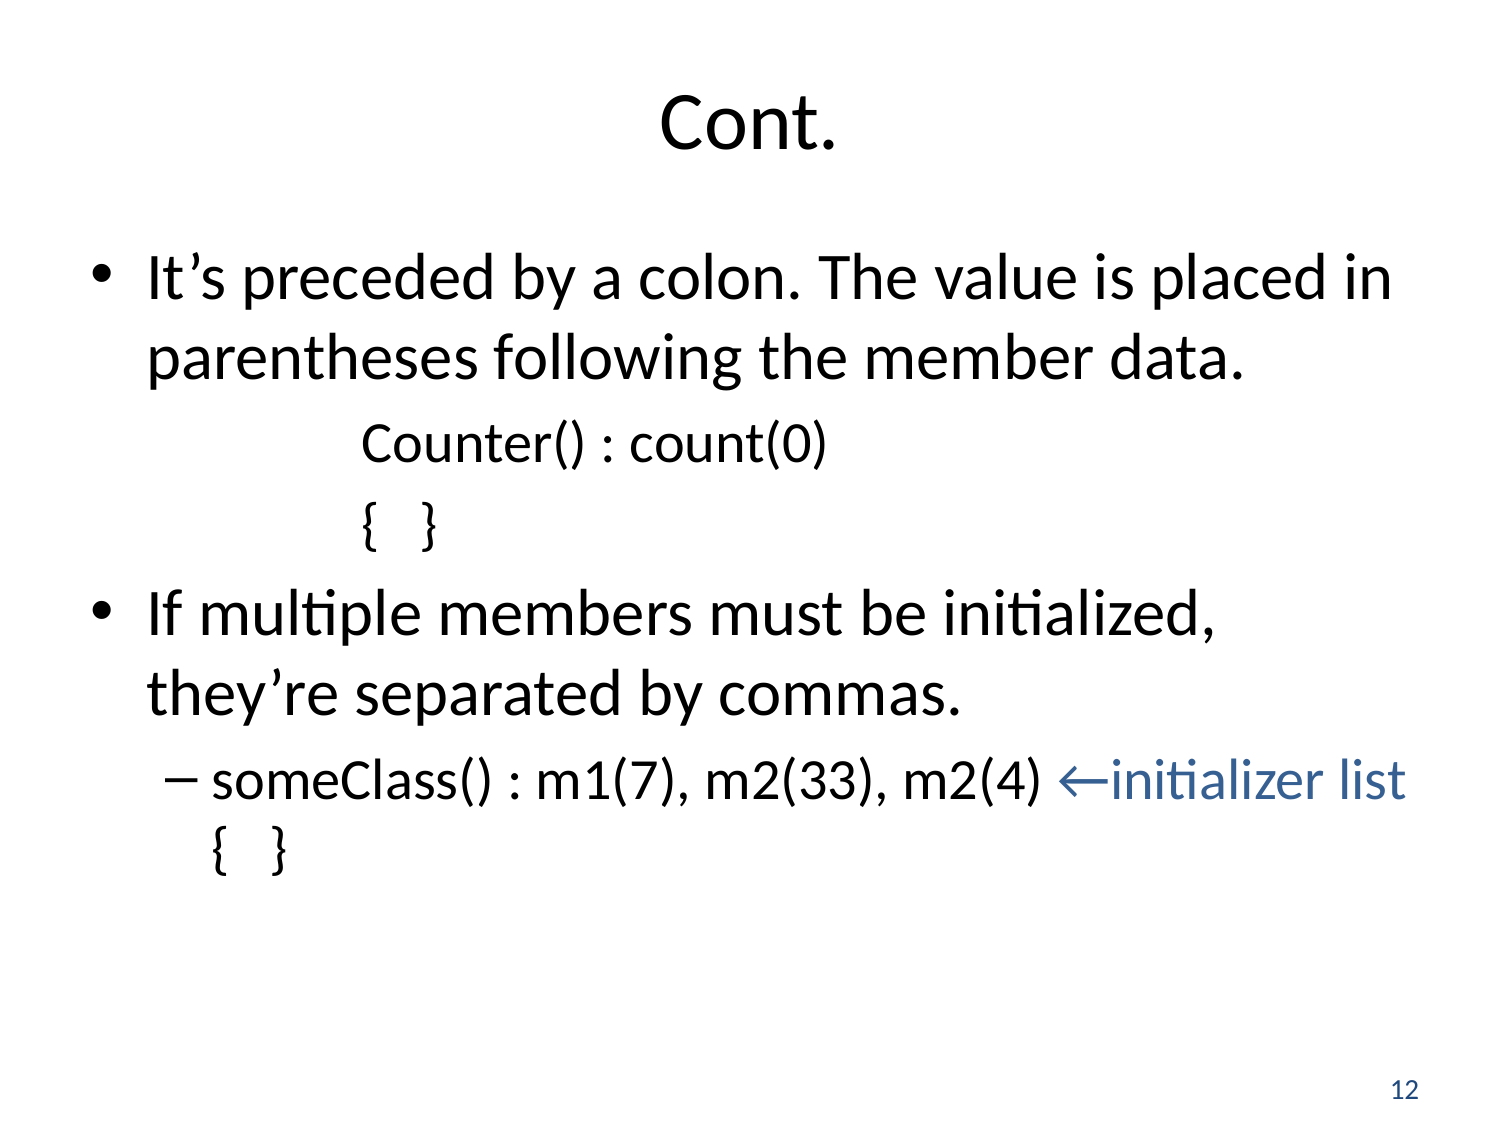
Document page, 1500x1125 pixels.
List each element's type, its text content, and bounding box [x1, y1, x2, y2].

title Cont. [75, 57, 1425, 175]
list It’s preceded by a colon. The value is placed in parentheses following the member data. Counter() : count(0) { } If multiple members must be initialized, they’re separated by commas. someClass() : m1(7), m2(33), m2(4) ←initializer list { } [75, 224, 1425, 1005]
